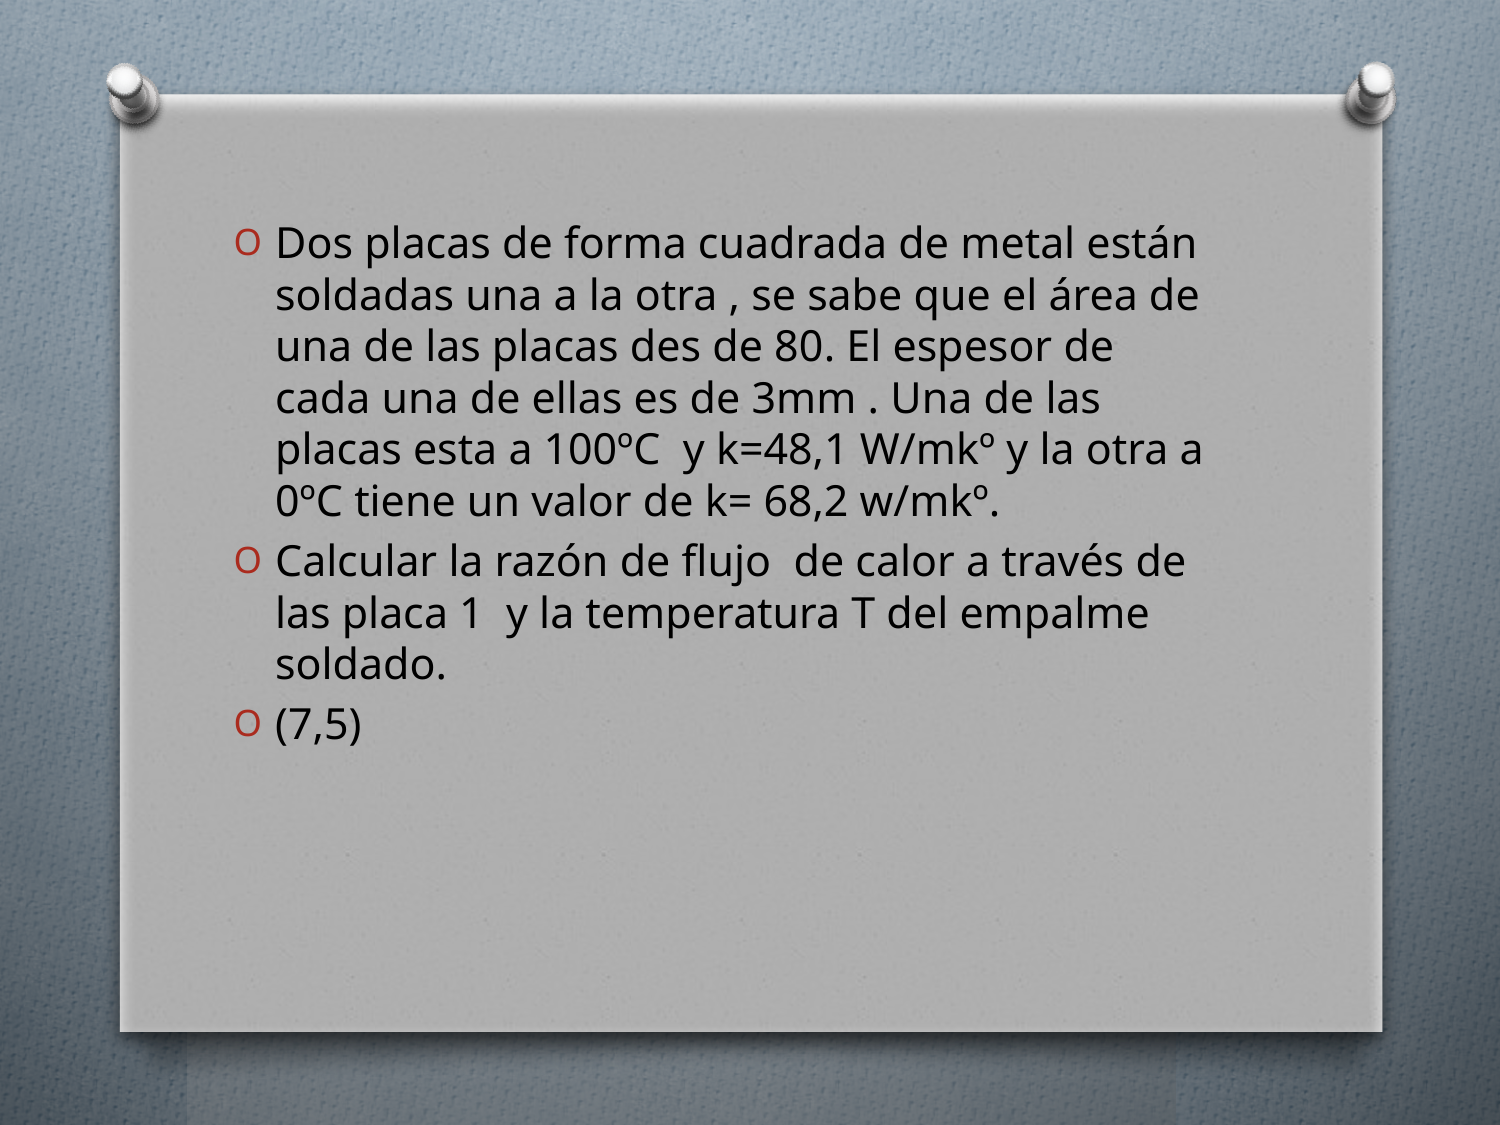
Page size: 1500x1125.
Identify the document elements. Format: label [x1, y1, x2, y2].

picture [75, 29, 198, 153]
picture [1317, 35, 1439, 156]
